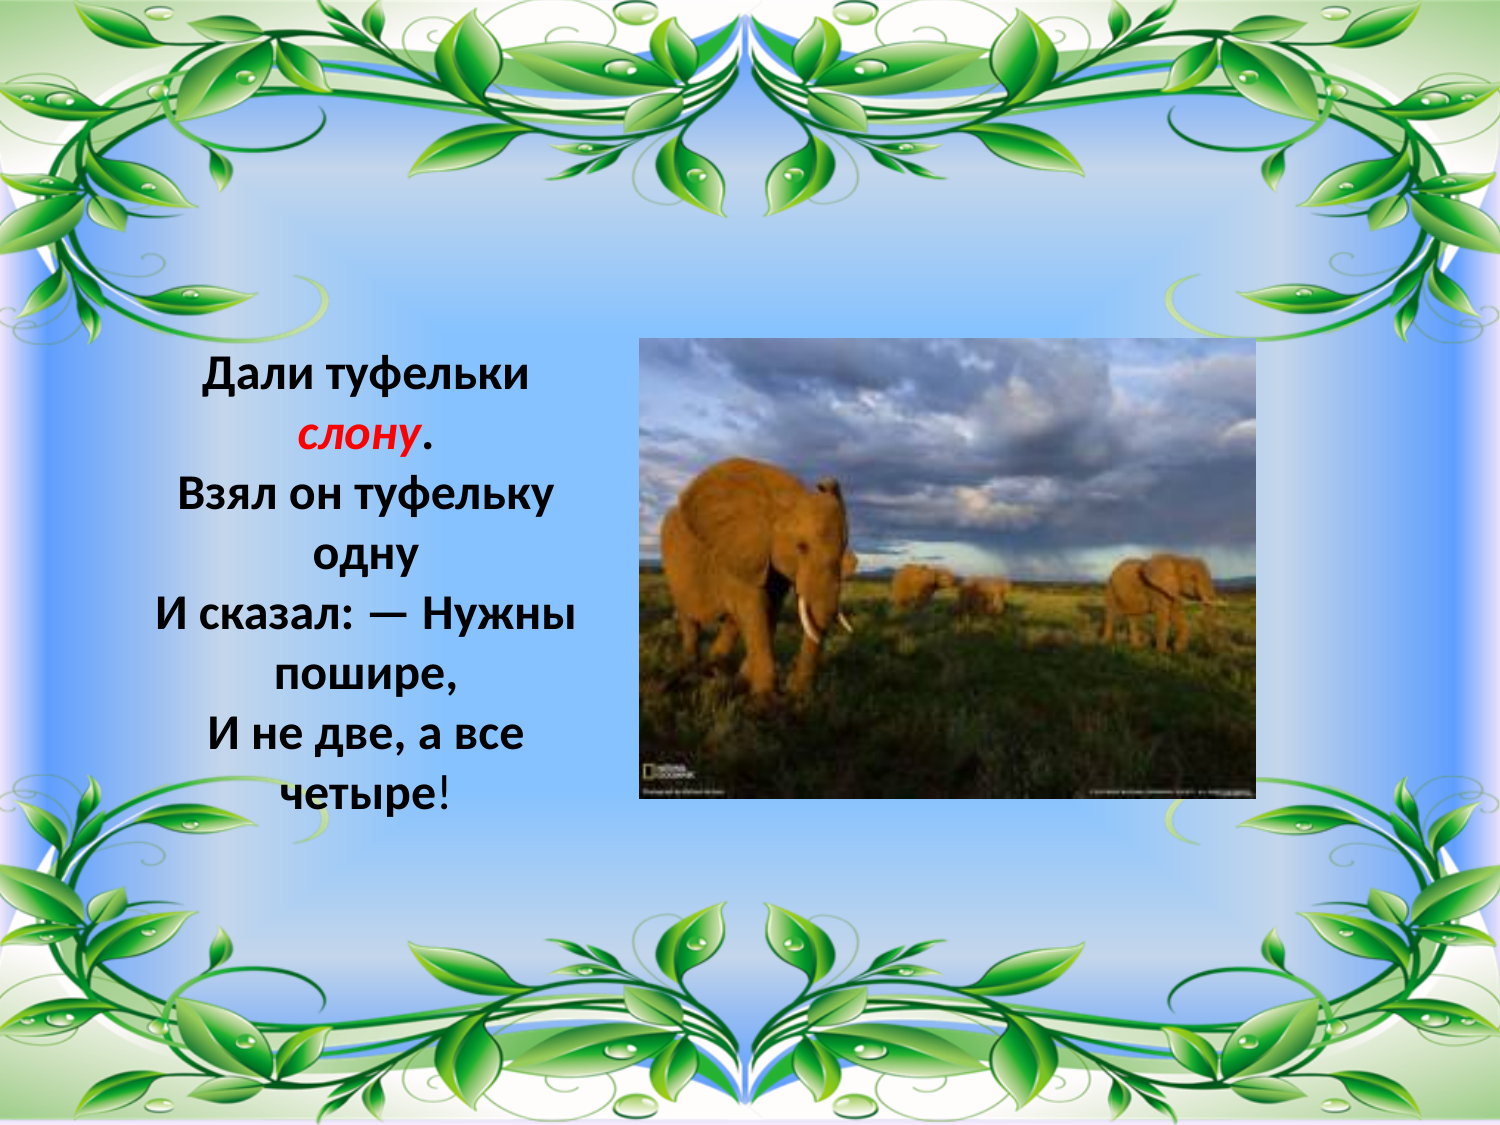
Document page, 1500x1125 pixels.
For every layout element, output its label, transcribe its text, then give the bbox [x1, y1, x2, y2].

picture [0, 0, 1500, 1125]
list Дали туфельки слону. Взял он туфельку одну И сказал: — Нужны пошире, И не две, а все четыре! [123, 235, 609, 1005]
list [639, 337, 1256, 799]
